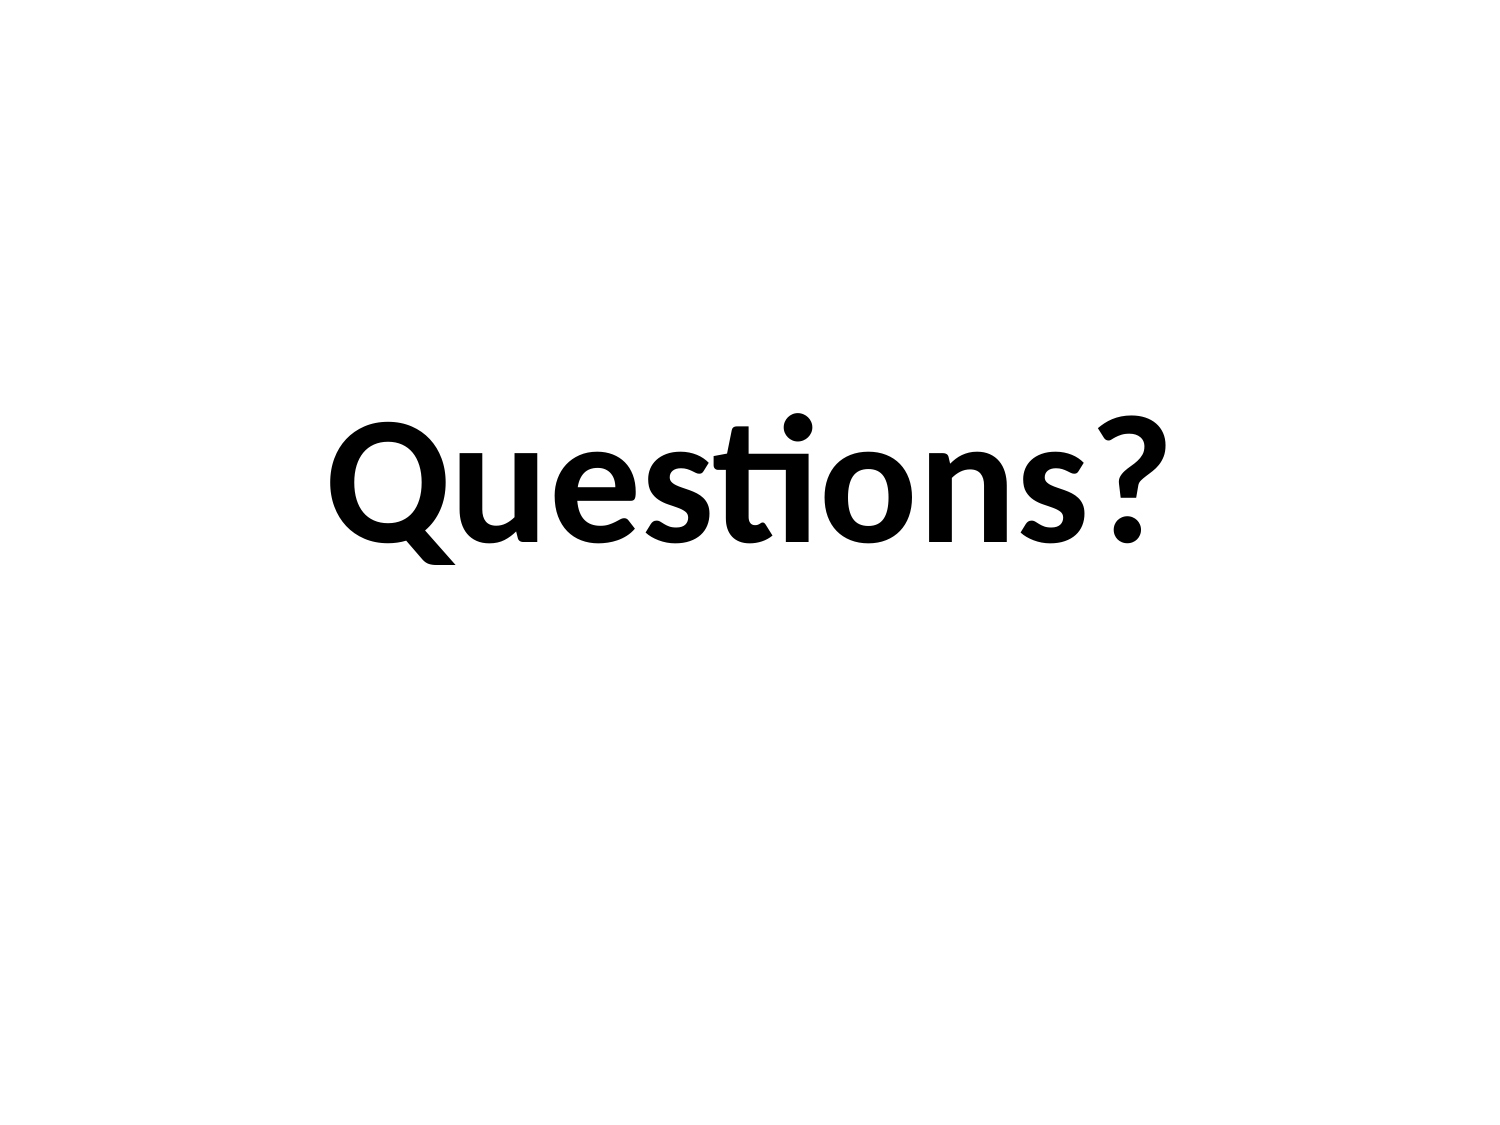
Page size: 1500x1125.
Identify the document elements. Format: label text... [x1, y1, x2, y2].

title Questions? [74, 374, 1426, 563]
